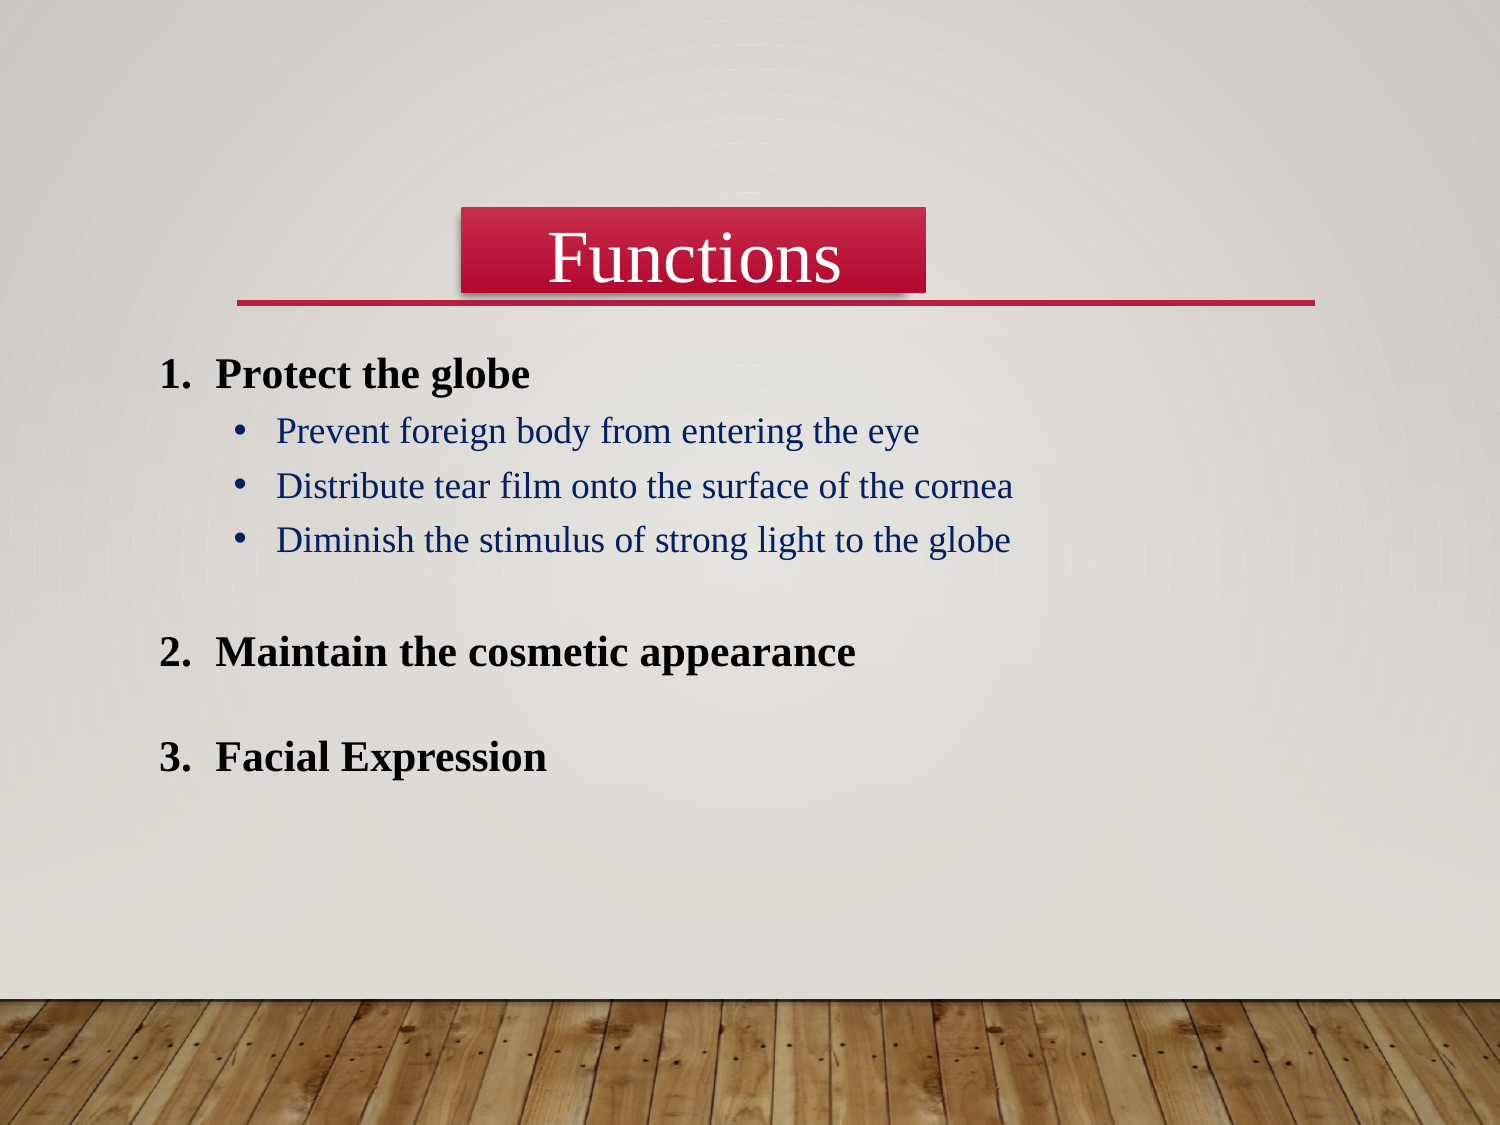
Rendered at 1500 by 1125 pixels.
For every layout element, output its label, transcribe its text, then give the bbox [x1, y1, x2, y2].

picture [0, 999, 1500, 1125]
text_box Functions [461, 207, 926, 293]
text_box Protect the globe Prevent foreign body from entering the eye Distribute tear film onto the surface of the cornea Diminish the stimulus of strong light to the globe Maintain the cosmetic appearance Facial Expression [156, 344, 1346, 824]
